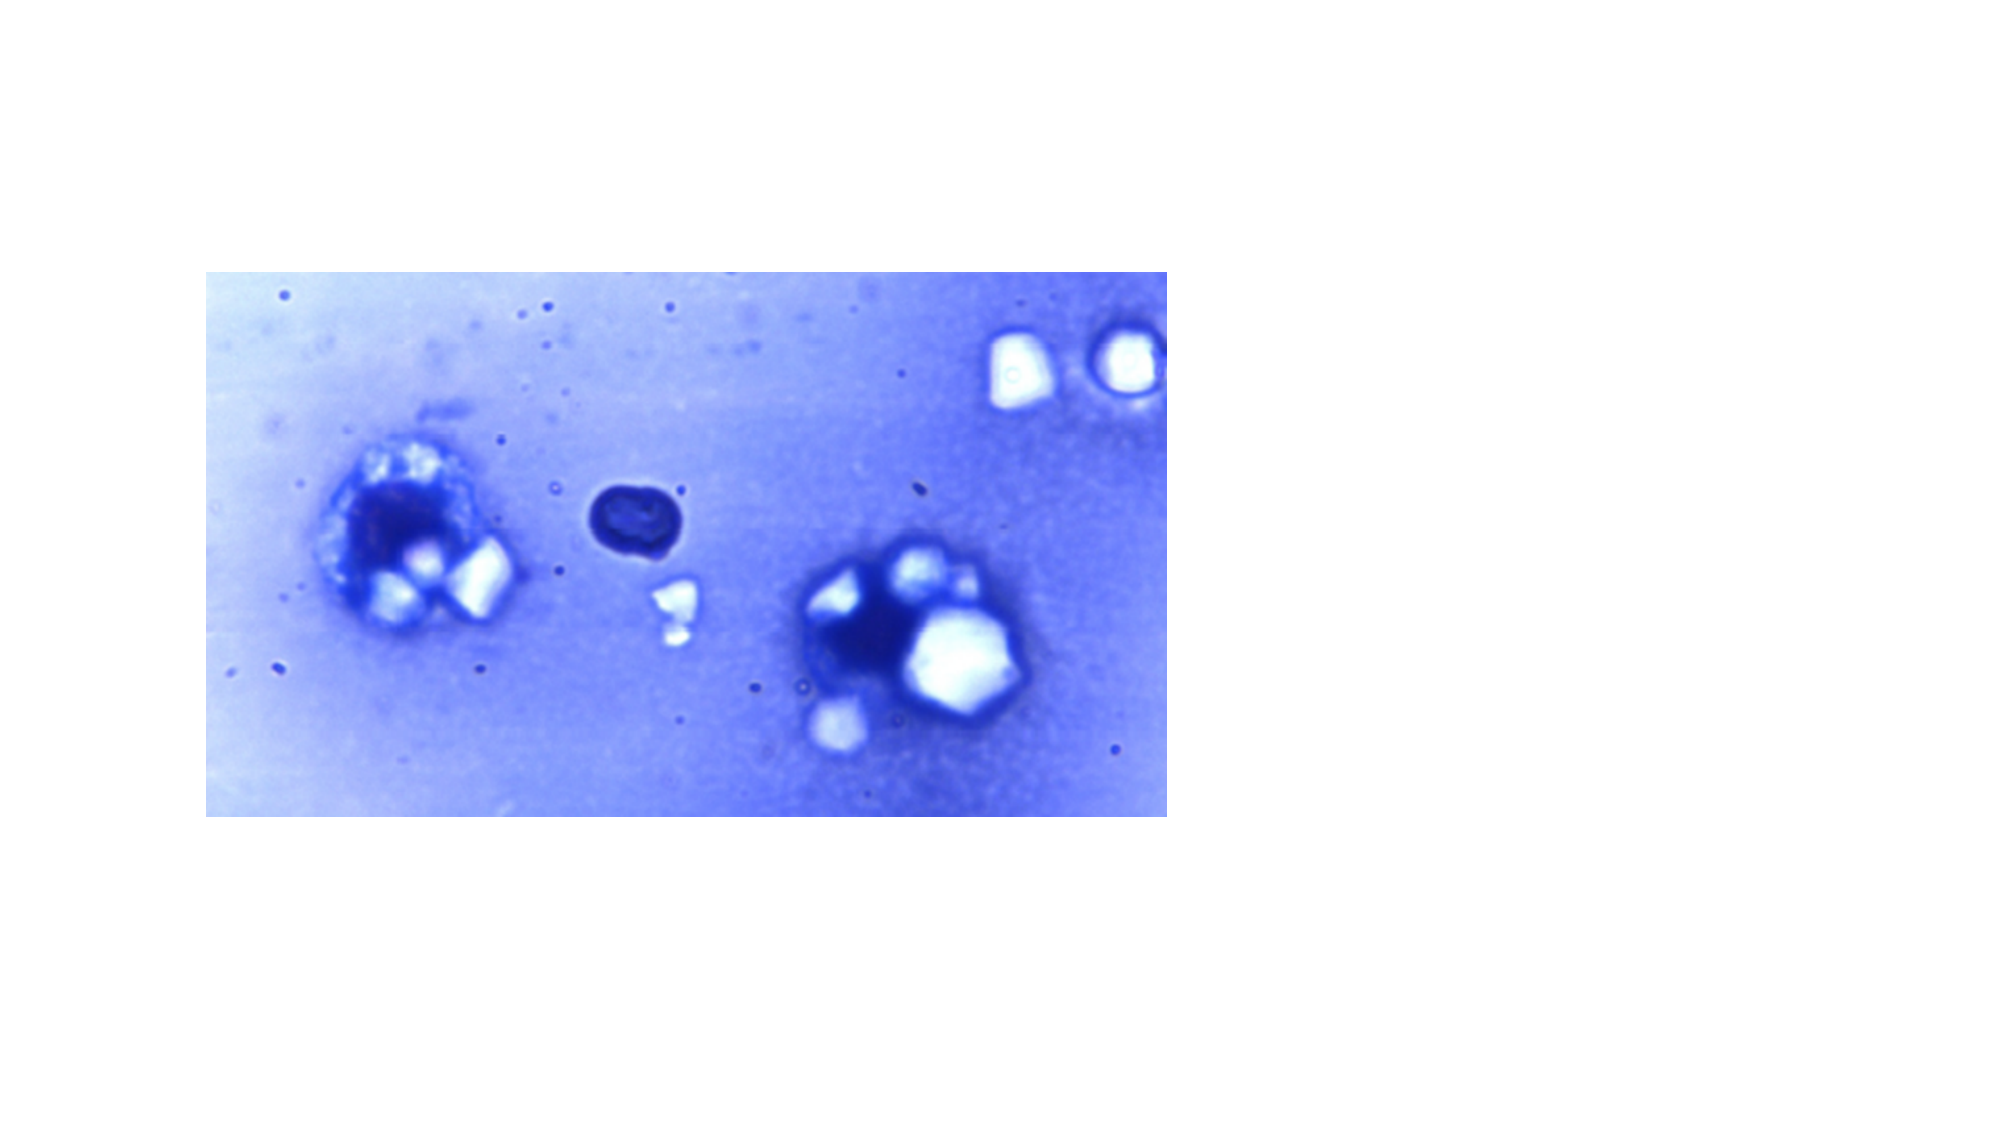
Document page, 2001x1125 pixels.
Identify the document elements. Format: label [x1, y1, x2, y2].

picture [206, 272, 1167, 818]
